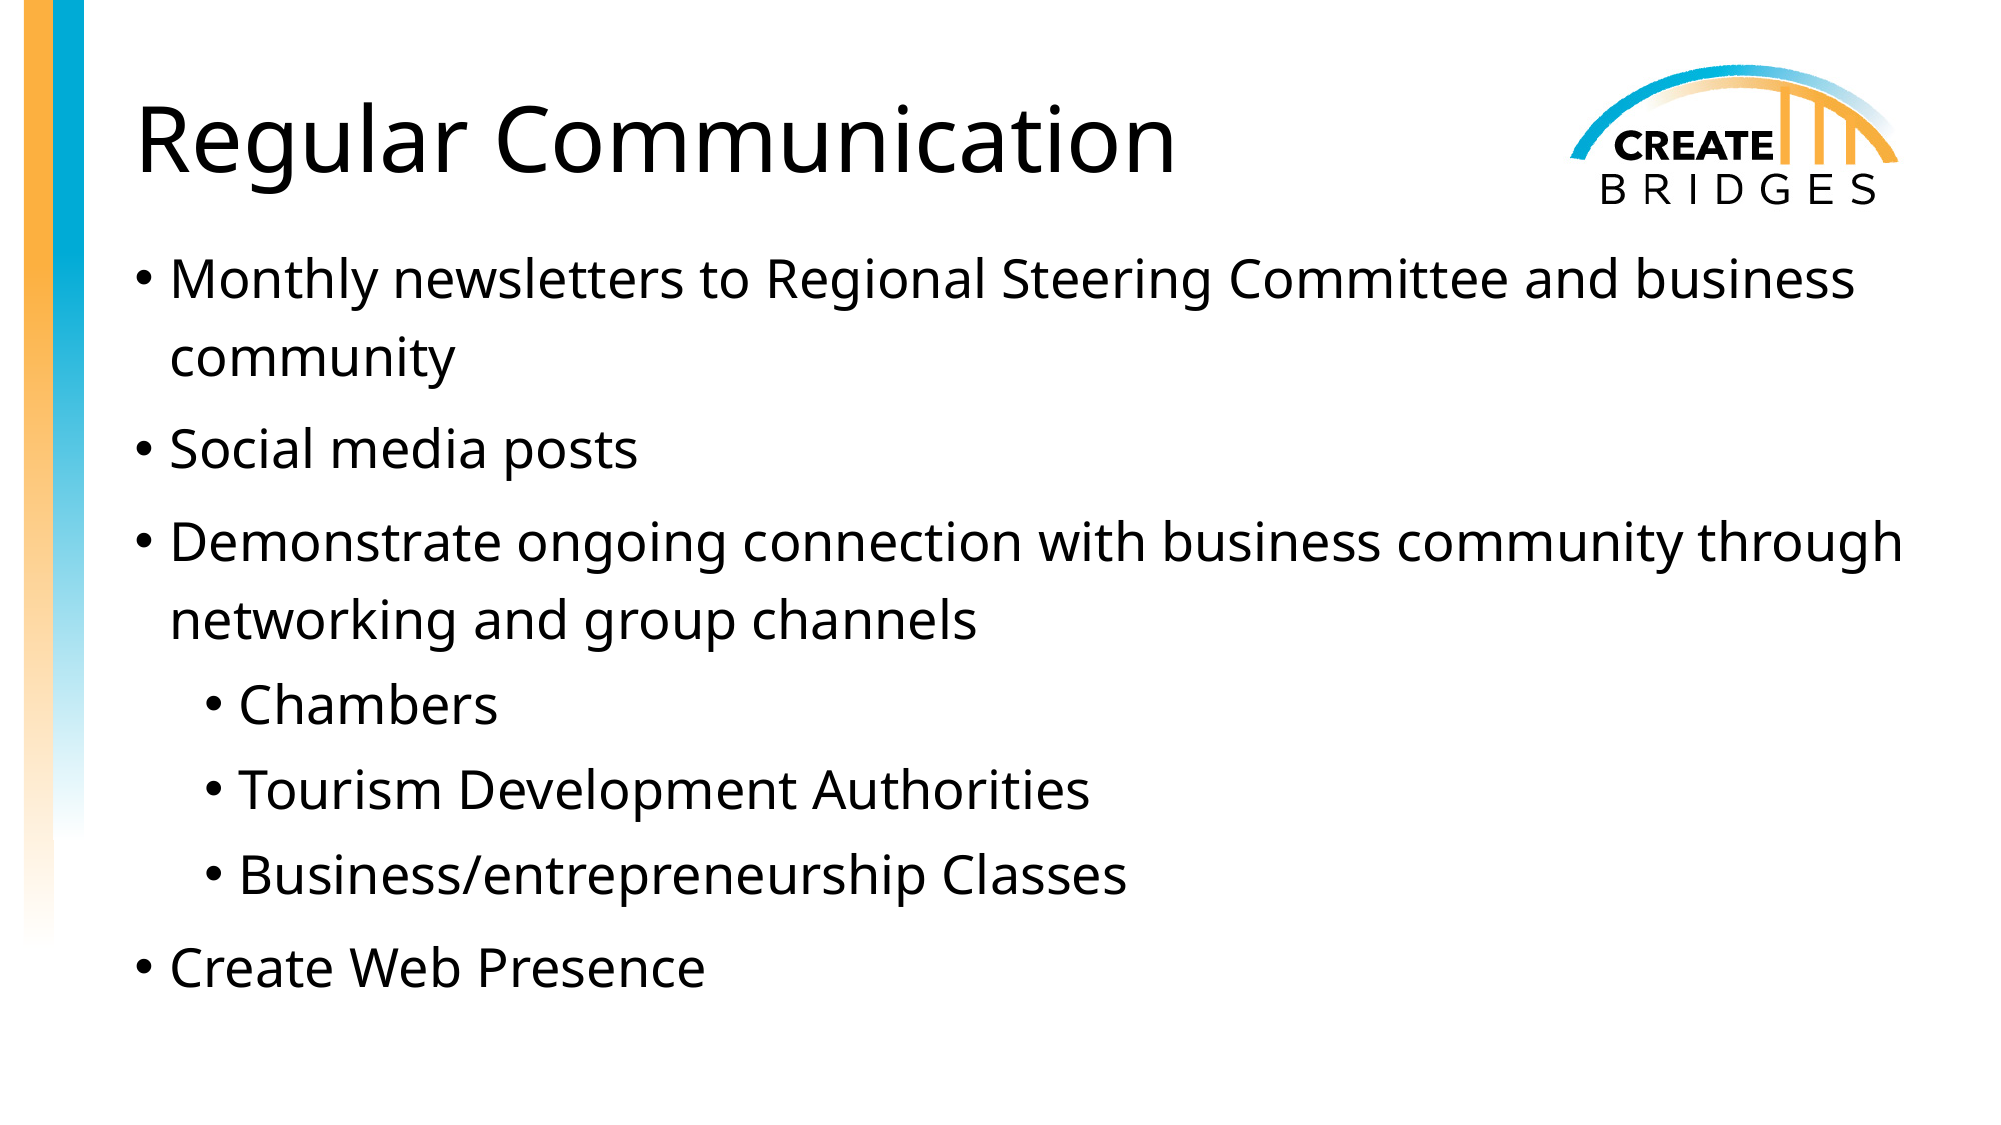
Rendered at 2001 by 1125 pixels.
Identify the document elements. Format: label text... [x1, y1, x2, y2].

title Regular Communication [119, 34, 1952, 224]
list Monthly newsletters to Regional Steering Committee and business community Social media posts Demonstrate ongoing connection with business community through networking and group channels Chambers Tourism Development Authorities Business/entrepreneurship Classes Create Web Presence [119, 224, 1952, 1009]
